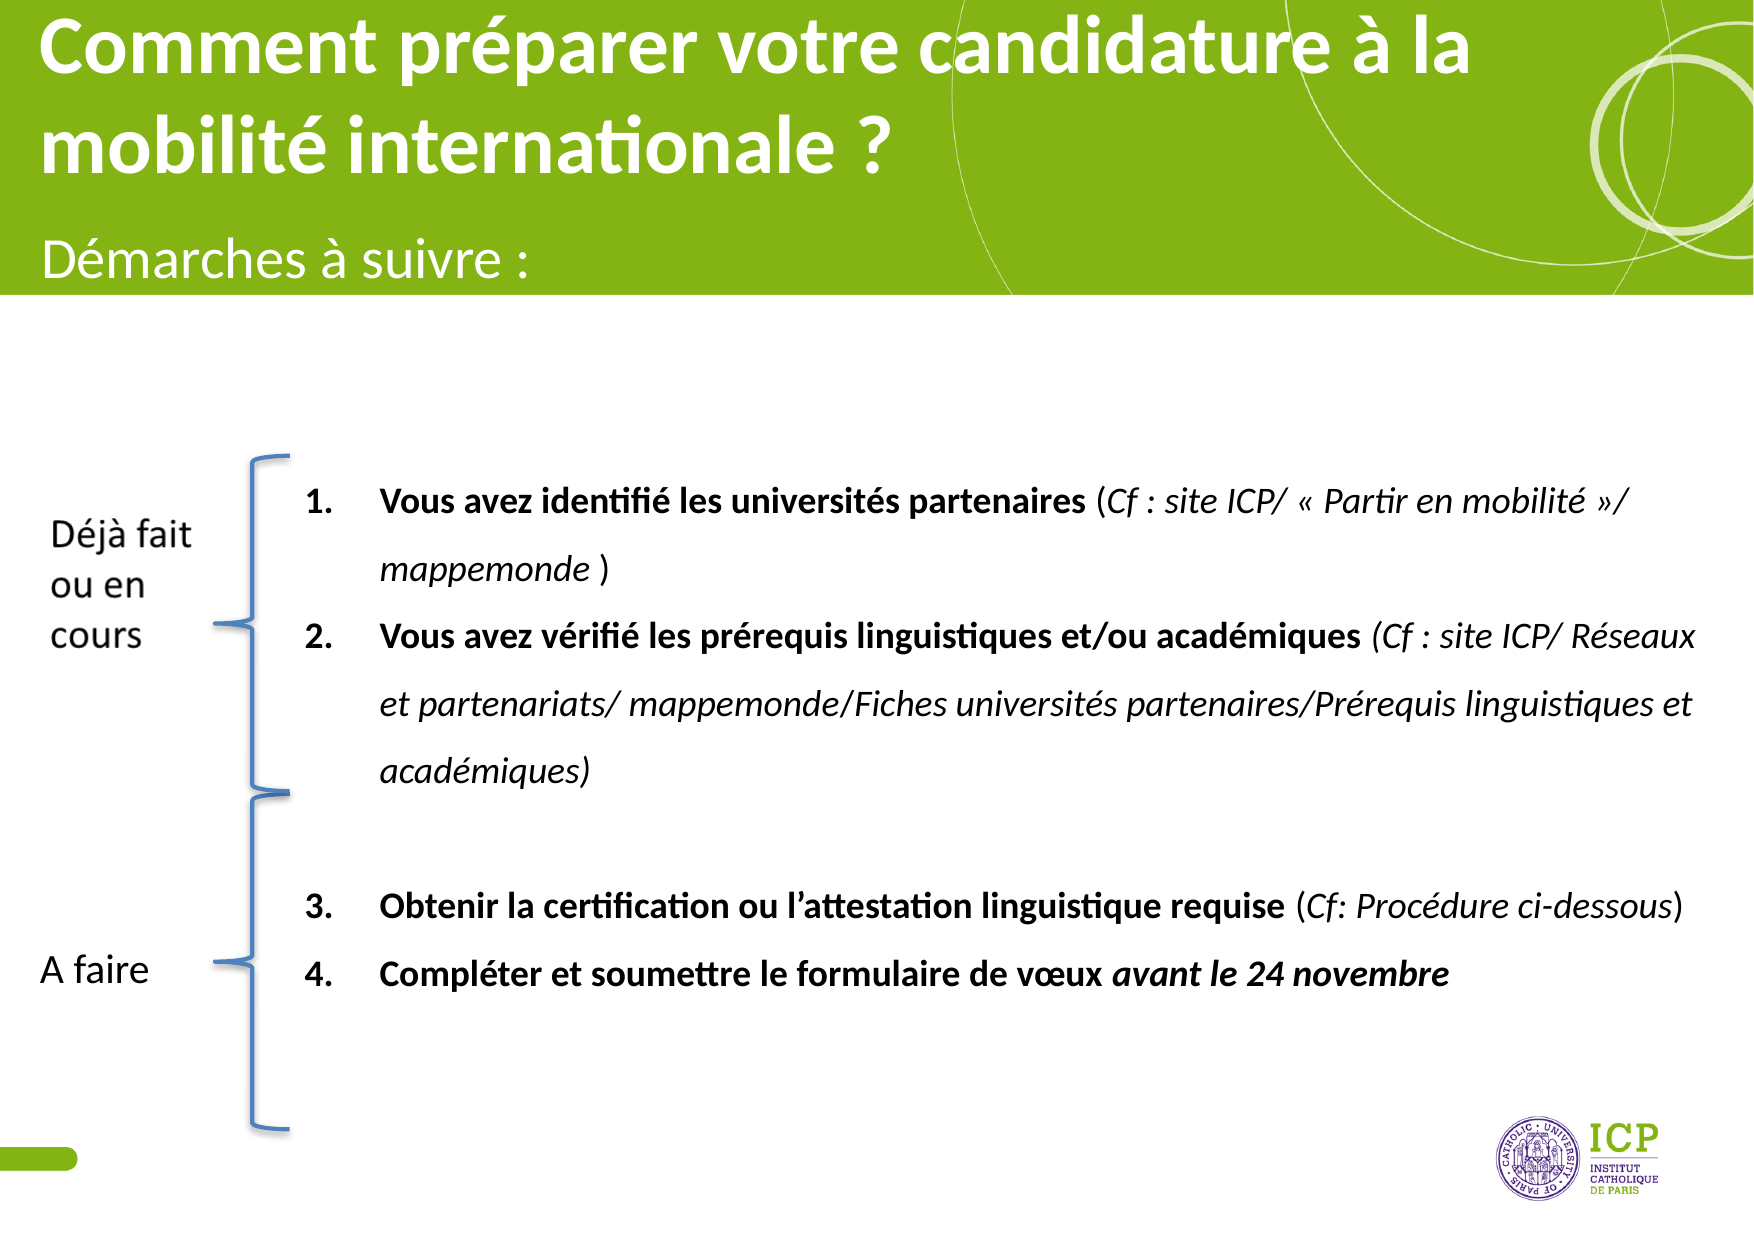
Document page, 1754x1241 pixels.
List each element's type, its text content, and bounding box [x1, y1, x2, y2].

subtitle Démarches à suivre : [24, 211, 1615, 315]
text_box [212, 796, 290, 1132]
title Comment préparer votre candidature à la mobilité internationale ? [24, 195, 1658, 299]
picture [0, 0, 1754, 1241]
text_box A faire [24, 934, 234, 1000]
text_box [248, 453, 290, 794]
text_box Vous avez identifié les universités partenaires (Cf : site ICP/ « Partir en mobilité »/ mappemonde ) Vous avez vérifié les prérequis linguistiques et/ou académiques (Cf : site ICP/ Réseaux et partenariats/ mappemonde/Fiches universités partenaires/Prérequis linguistiques et académiques) Obtenir la certification ou l’attestation linguistique requise (Cf: Procédure ci-dessous) Compléter et soumettre le formulaire de vœux avant le 24 novembre [289, 366, 1738, 1001]
